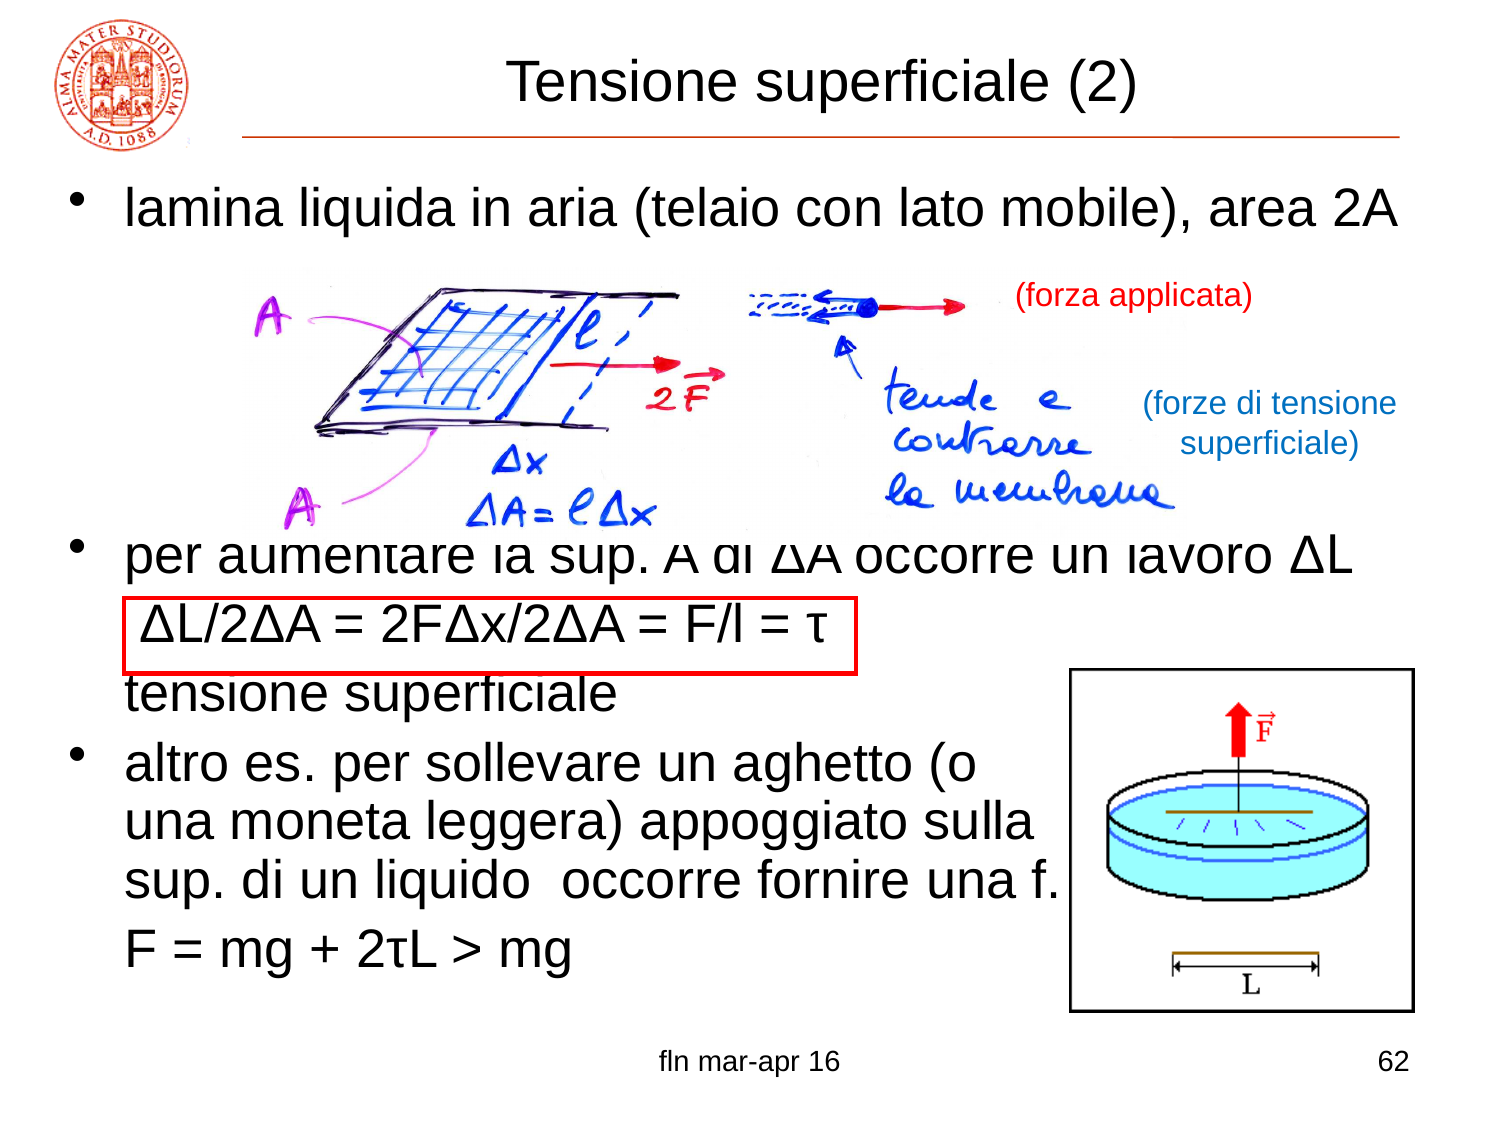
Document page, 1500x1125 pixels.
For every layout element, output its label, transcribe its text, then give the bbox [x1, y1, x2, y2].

text_box [123, 597, 857, 674]
footer fln mar-apr 16 [512, 1034, 988, 1103]
picture [1068, 668, 1415, 1013]
slide_number 62 [1074, 1034, 1425, 1103]
list lamina liquida in aria (telaio con lato mobile), area 2A per aumentare la sup. A di ΔA occorre un lavoro ΔL ΔL/2ΔA = 2FΔx/2ΔA = F/l = τ tensione superficiale altro es. per sollevare un aghetto (o una moneta leggera) appoggiato sulla sup. di un liquido occorre fornire una f. F = mg + 2τL > mg [53, 172, 1447, 1024]
picture [241, 266, 1188, 545]
text_box (forze di tensione superficiale) [1192, 373, 1413, 469]
title Tensione superficiale (2) [230, 31, 1415, 126]
picture [53, 18, 190, 168]
text_box (forza applicata) [1185, 265, 1269, 321]
